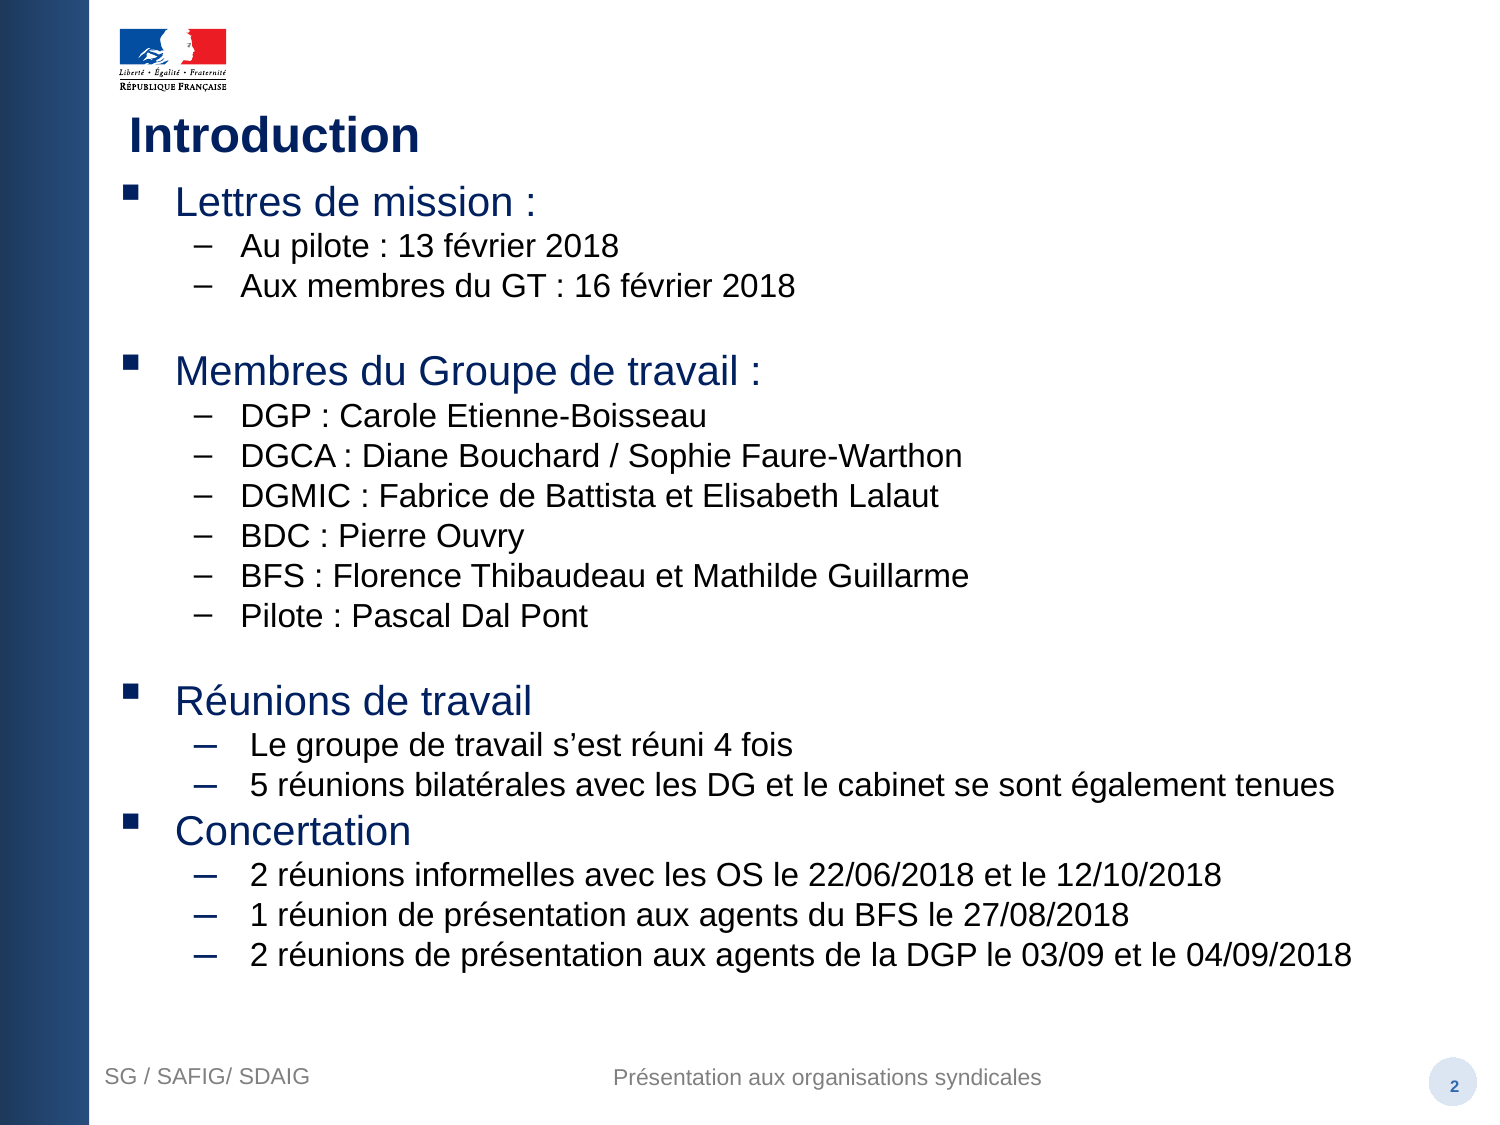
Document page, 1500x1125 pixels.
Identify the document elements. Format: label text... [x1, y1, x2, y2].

text_box Lettres de mission : Au pilote : 13 février 2018 Aux membres du GT : 16 février 2018 Membres du Groupe de travail : DGP : Carole Etienne-Boisseau DGCA : Diane Bouchard / Sophie Faure-Warthon DGMIC : Fabrice de Battista et Elisabeth Lalaut BDC : Pierre Ouvry BFS : Florence Thibaudeau et Mathilde Guillarme Pilote : Pascal Dal Pont Réunions de travail Le groupe de travail s’est réuni 4 fois 5 réunions bilatérales avec les DG et le cabinet se sont également tenues Concertation 2 réunions informelles avec les OS le 22/06/2018 et le 12/10/2018 1 réunion de présentation aux agents du BFS le 27/08/2018 2 réunions de présentation aux agents de la DGP le 03/09 et le 04/09/2018 [103, 166, 1478, 1011]
text_box Introduction [114, 95, 1438, 166]
